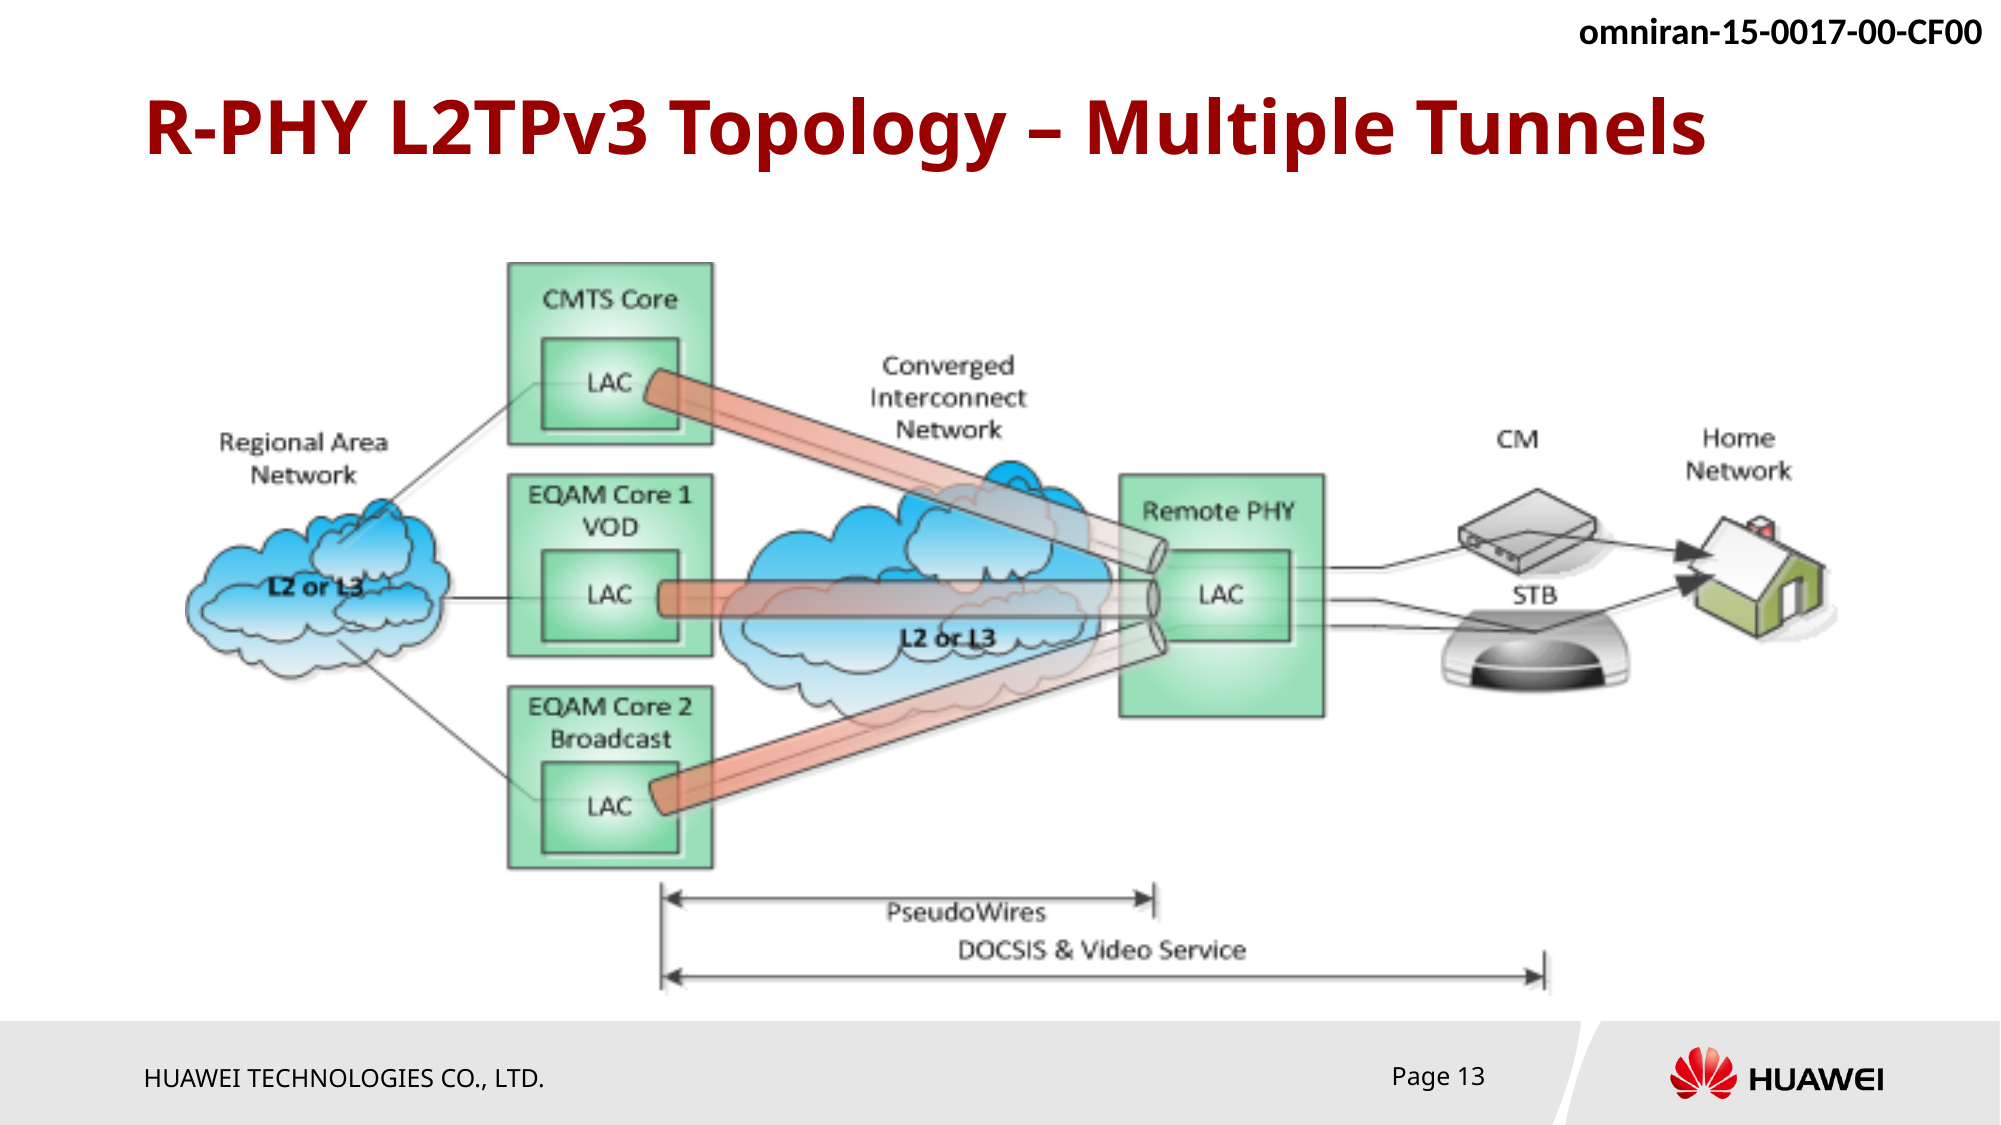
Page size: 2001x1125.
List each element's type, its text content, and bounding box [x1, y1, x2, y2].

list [184, 262, 1841, 996]
title R-PHY L2TPv3 Topology – Multiple Tunnels [143, 53, 1857, 197]
picture [0, 1021, 2000, 1125]
